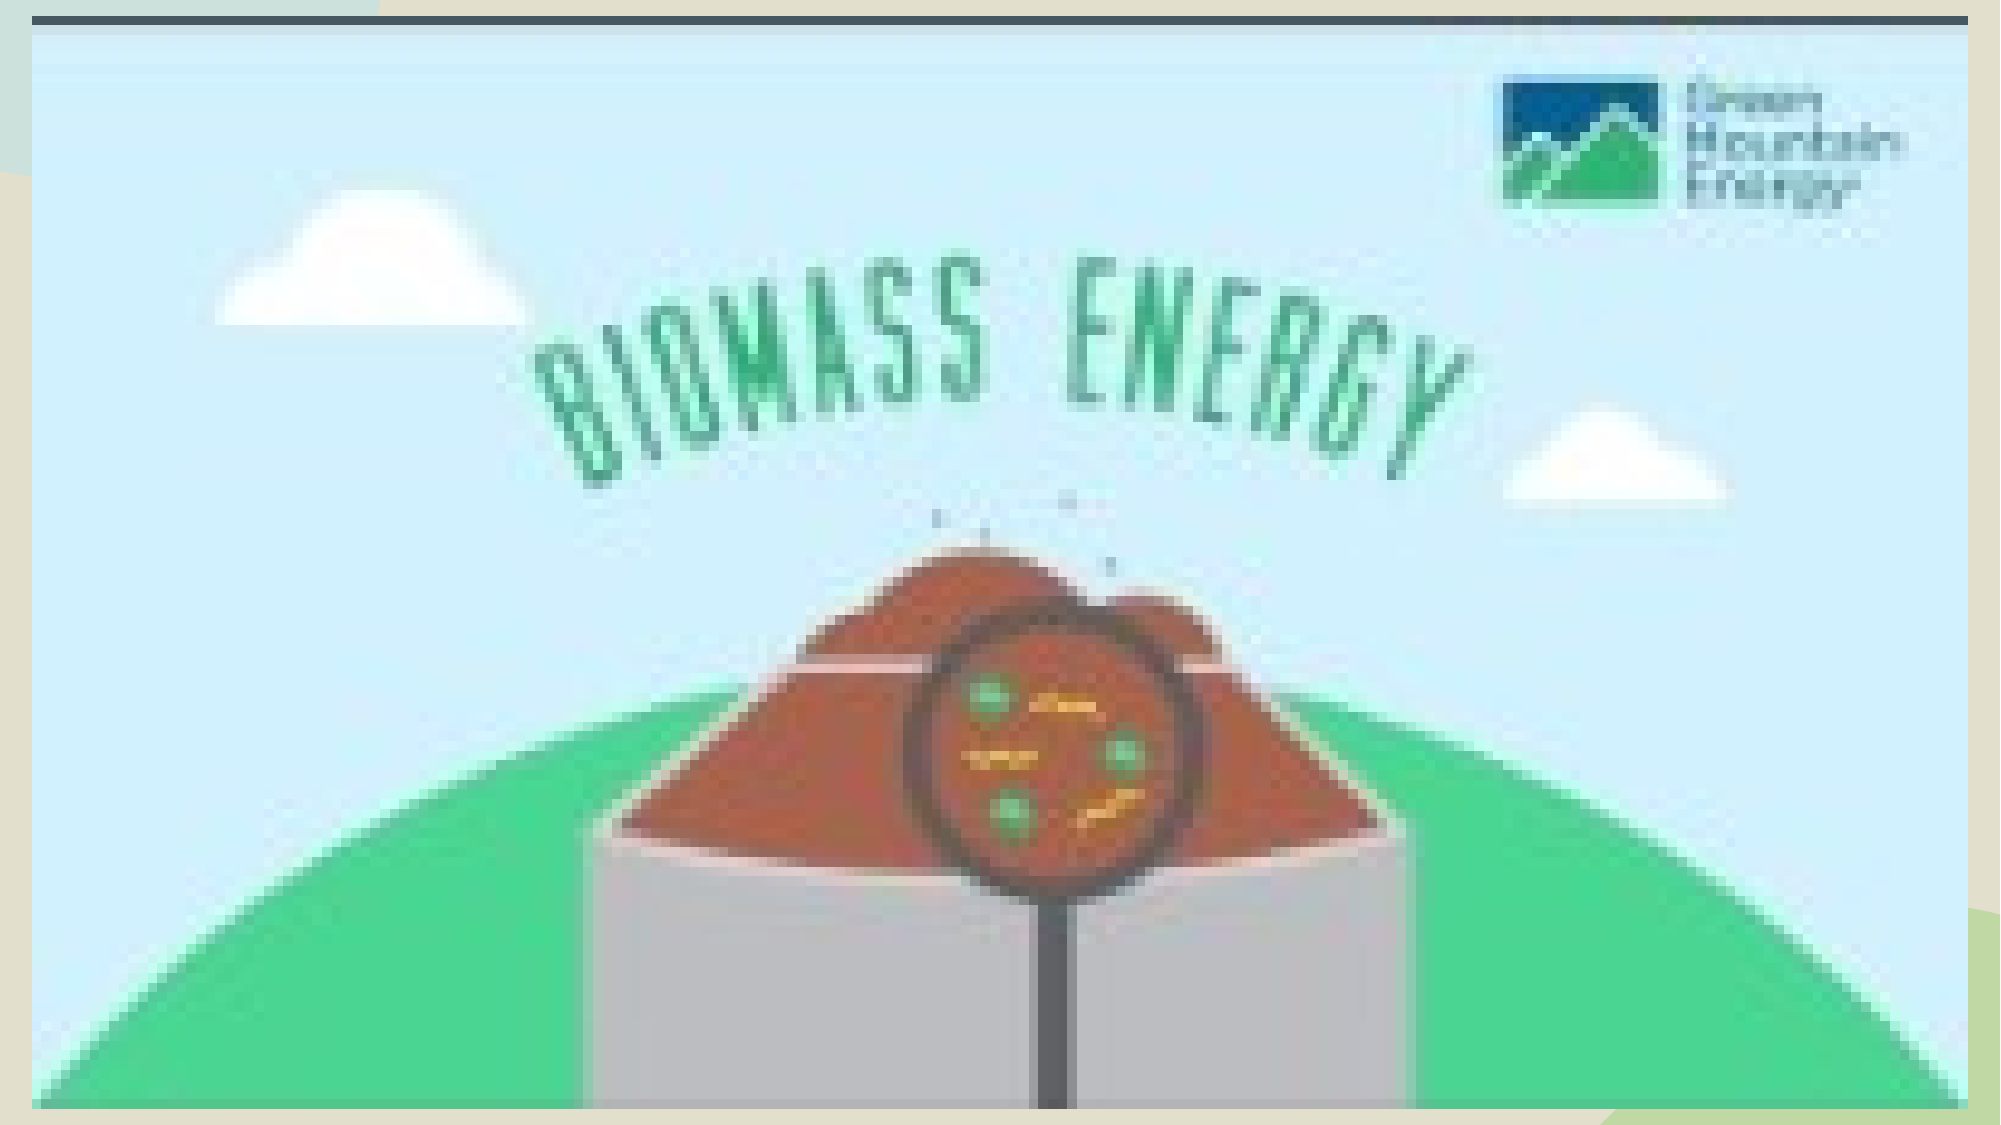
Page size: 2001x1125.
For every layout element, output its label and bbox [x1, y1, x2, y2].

list [31, 15, 1969, 1110]
